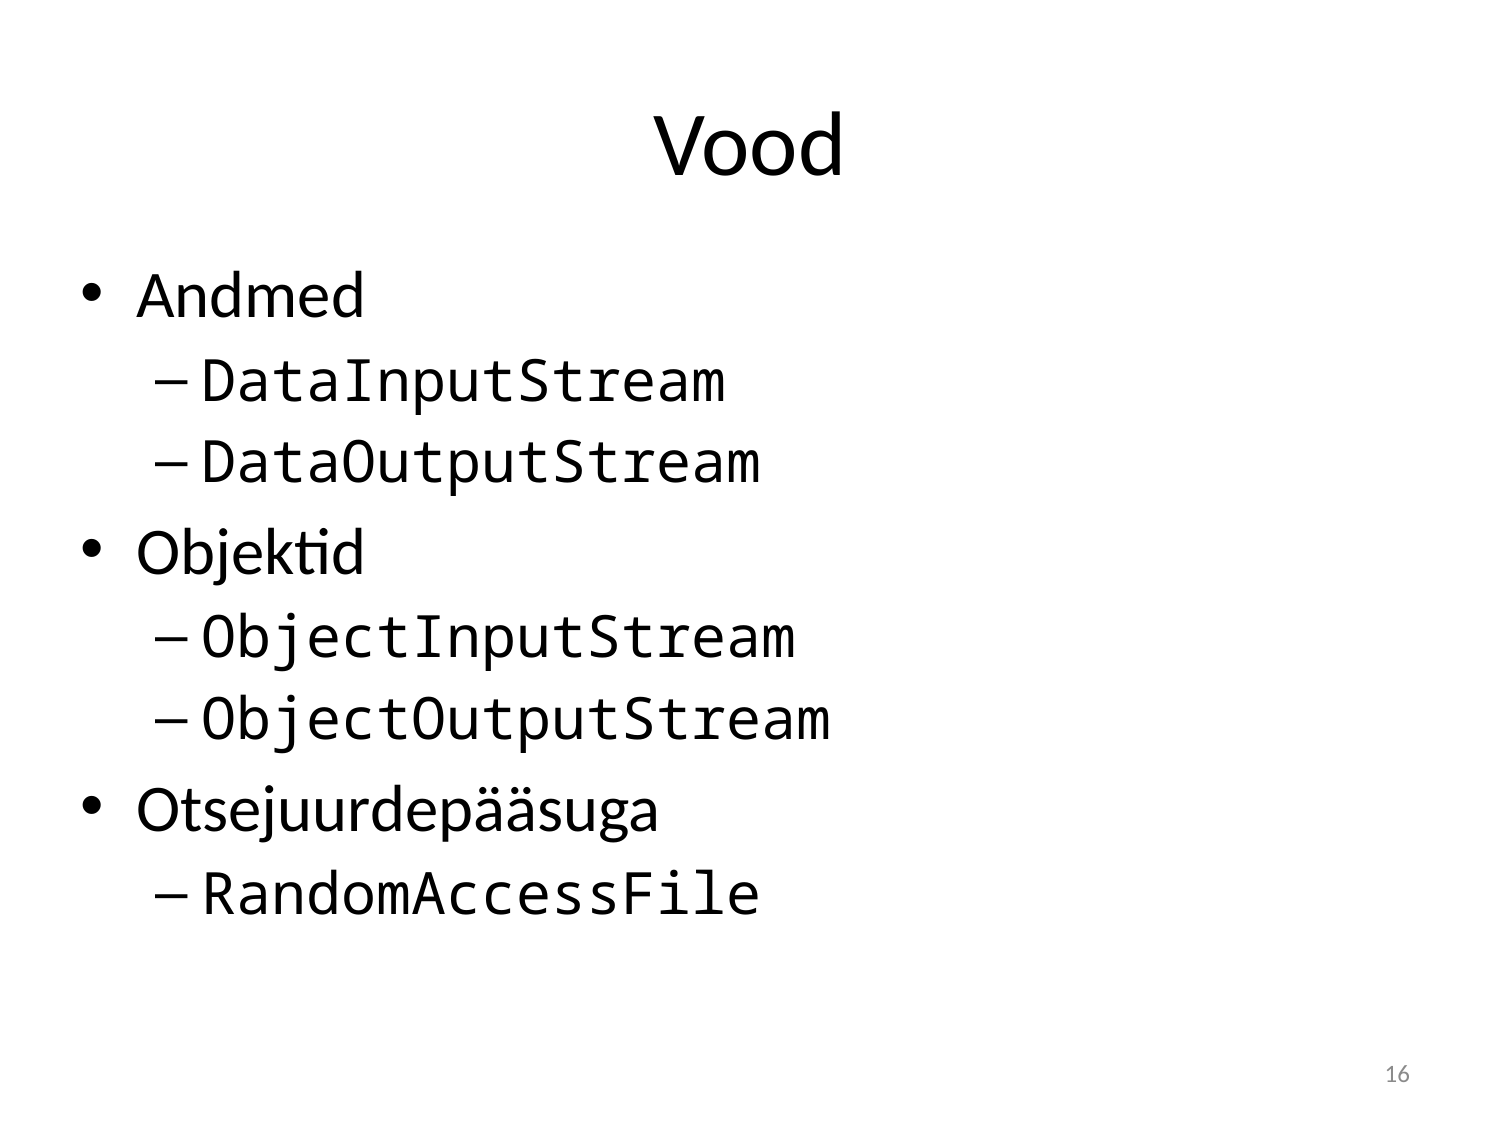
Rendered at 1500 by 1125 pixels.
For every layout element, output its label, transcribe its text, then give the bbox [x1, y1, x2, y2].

list Andmed DataInputStream DataOutputStream Objektid ObjectInputStream ObjectOutputStream Otsejuurdepääsuga RandomAccessFile [64, 243, 1415, 986]
title Vood [75, 45, 1425, 233]
slide_number 16 [1074, 1042, 1425, 1103]
